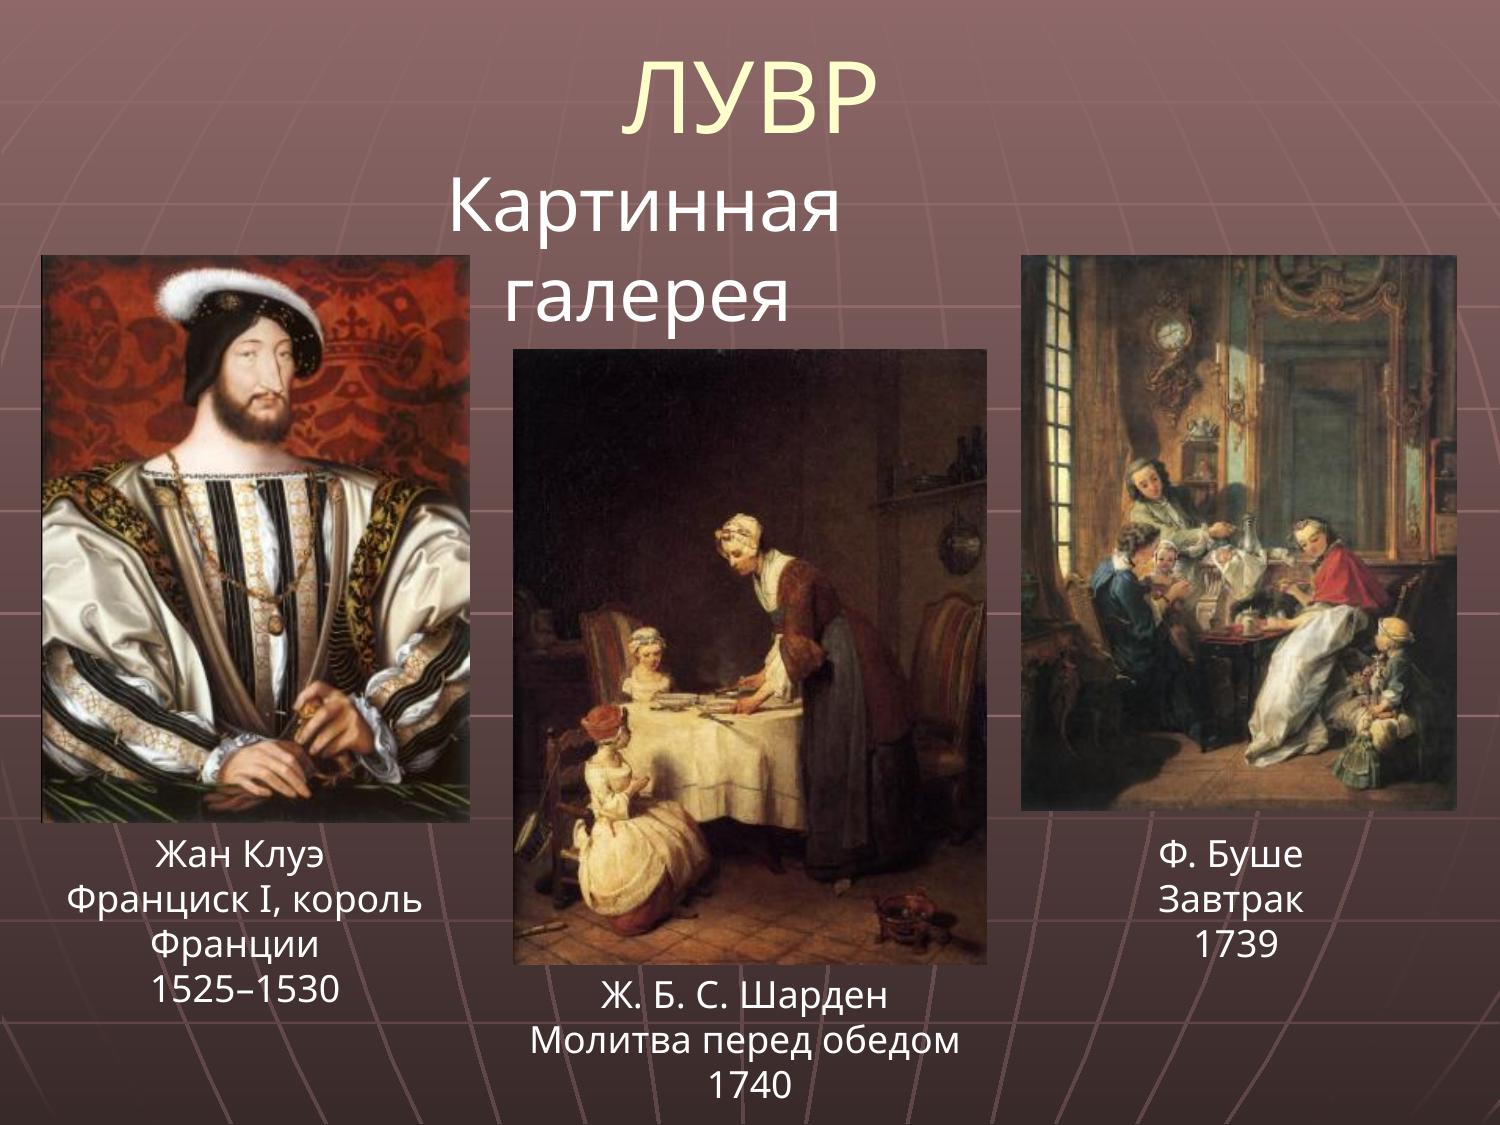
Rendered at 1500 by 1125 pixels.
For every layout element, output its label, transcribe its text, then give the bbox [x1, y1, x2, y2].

text_box Жан Клуэ Франциск I, король Франции 1525–1530 [0, 822, 491, 1018]
text_box Ж. Б. С. Шарден Молитва перед обедом 1740 [442, 964, 1057, 1114]
text_box Ф. Буше Завтрак 1739 [1143, 822, 1329, 973]
picture [513, 349, 987, 965]
picture [40, 255, 470, 823]
list Картинная галерея [430, 148, 1034, 249]
picture [1021, 255, 1457, 811]
title ЛУВР [76, 0, 1428, 188]
